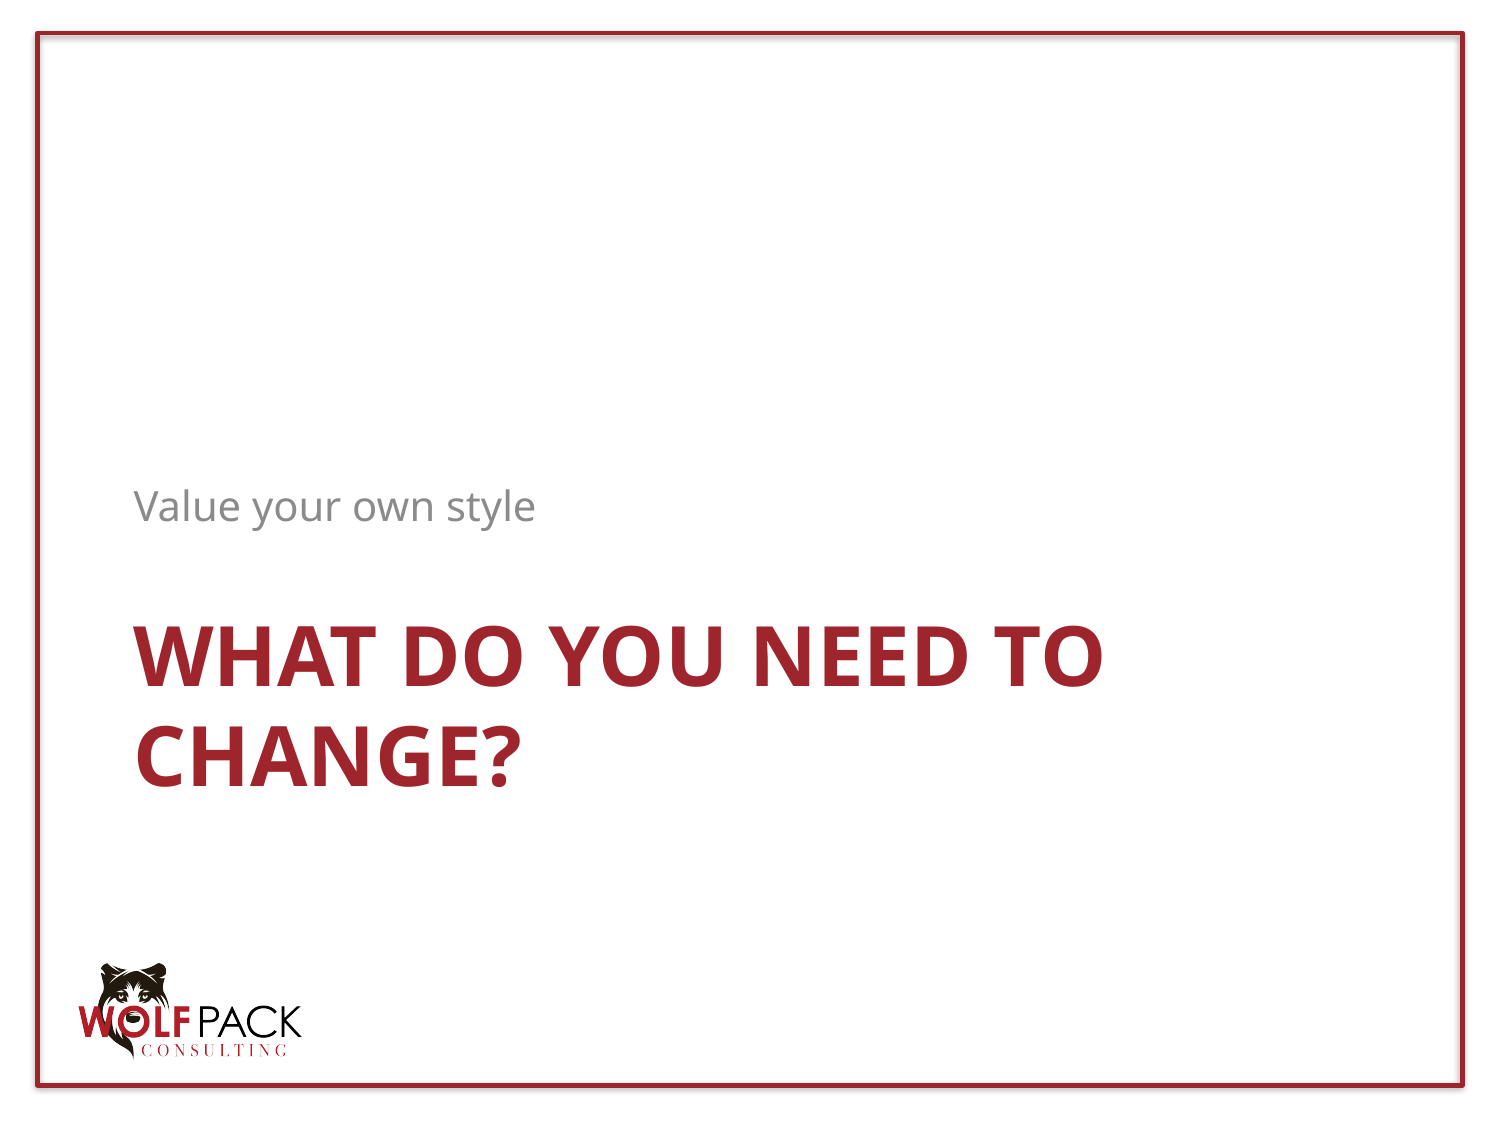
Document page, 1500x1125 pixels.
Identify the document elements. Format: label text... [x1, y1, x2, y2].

picture [77, 963, 303, 1061]
list Value your own style [118, 350, 1394, 597]
title What do you need to change? [118, 597, 1394, 820]
